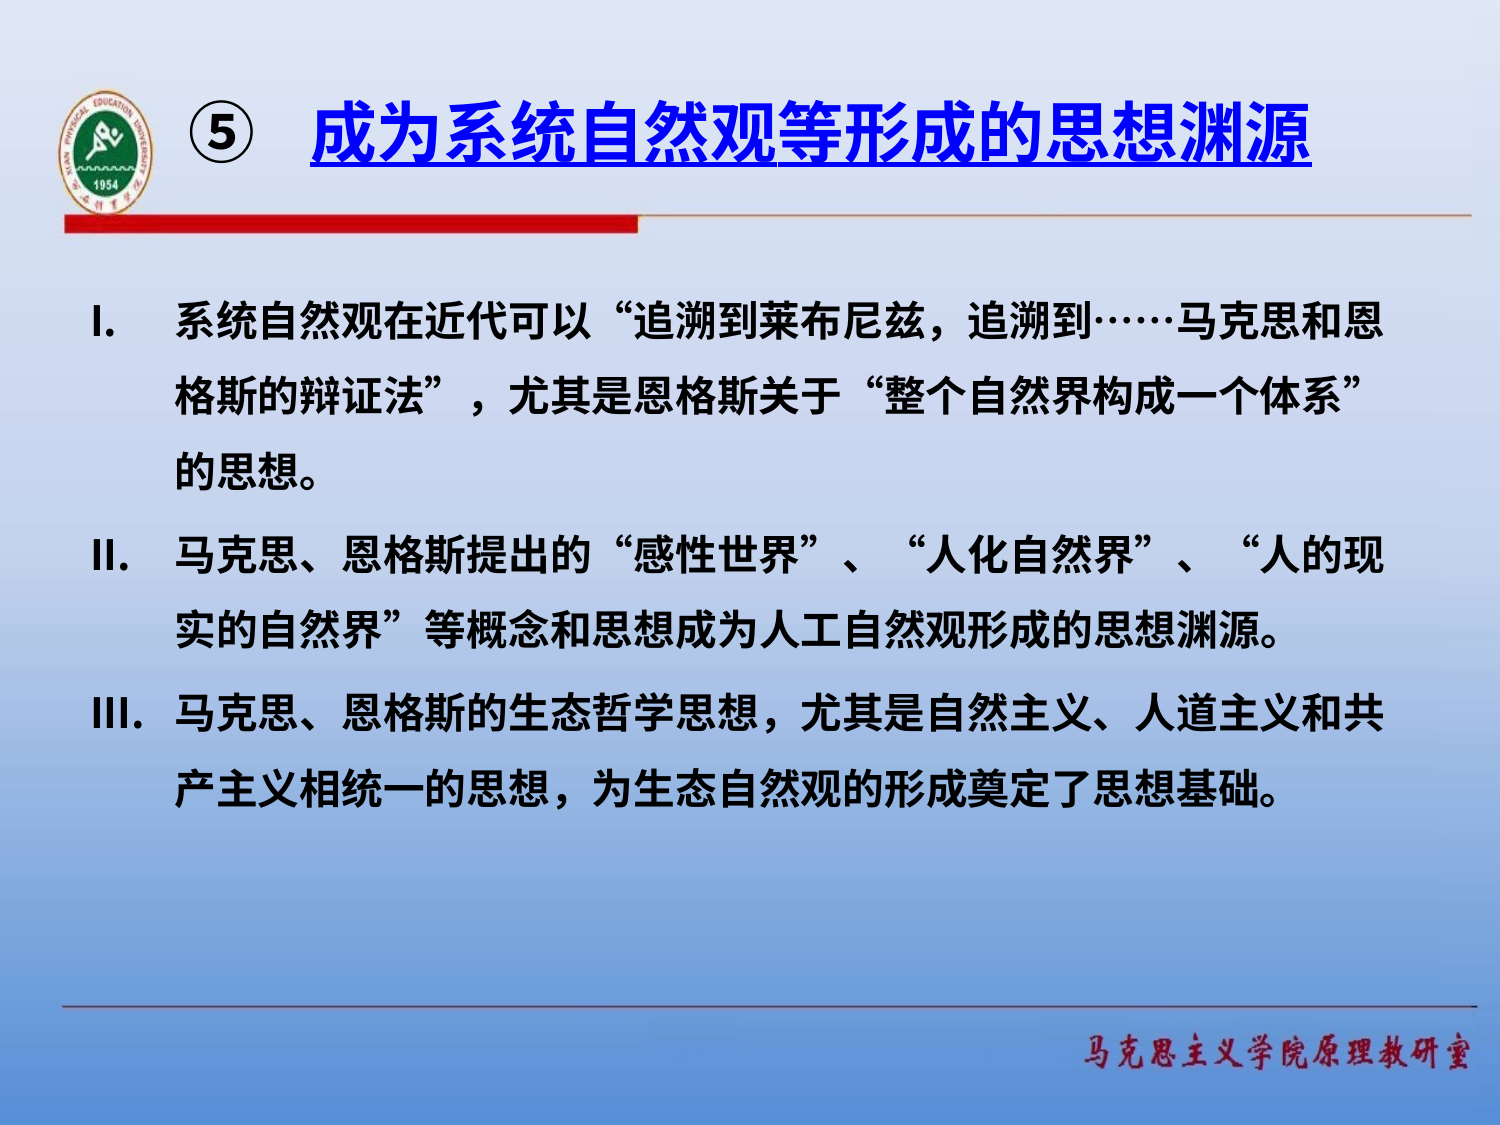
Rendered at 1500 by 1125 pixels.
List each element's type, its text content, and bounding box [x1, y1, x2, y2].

list 系统自然观在近代可以“追溯到莱布尼兹，追溯到……马克思和恩格斯的辩证法”，尤其是恩格斯关于“整个自然界构成一个体系”的思想。 马克思、恩格斯提出的“感性世界”、“人化自然界”、“人的现实的自然界”等概念和思想成为人工自然观形成的思想渊源。 马克思、恩格斯的生态哲学思想，尤其是自然主义、人道主义和共产主义相统一的思想，为生态自然观的形成奠定了思想基础。 [75, 262, 1425, 1005]
picture [0, 0, 1500, 1125]
title 成为系统自然观等形成的思想渊源 [75, 45, 1425, 233]
